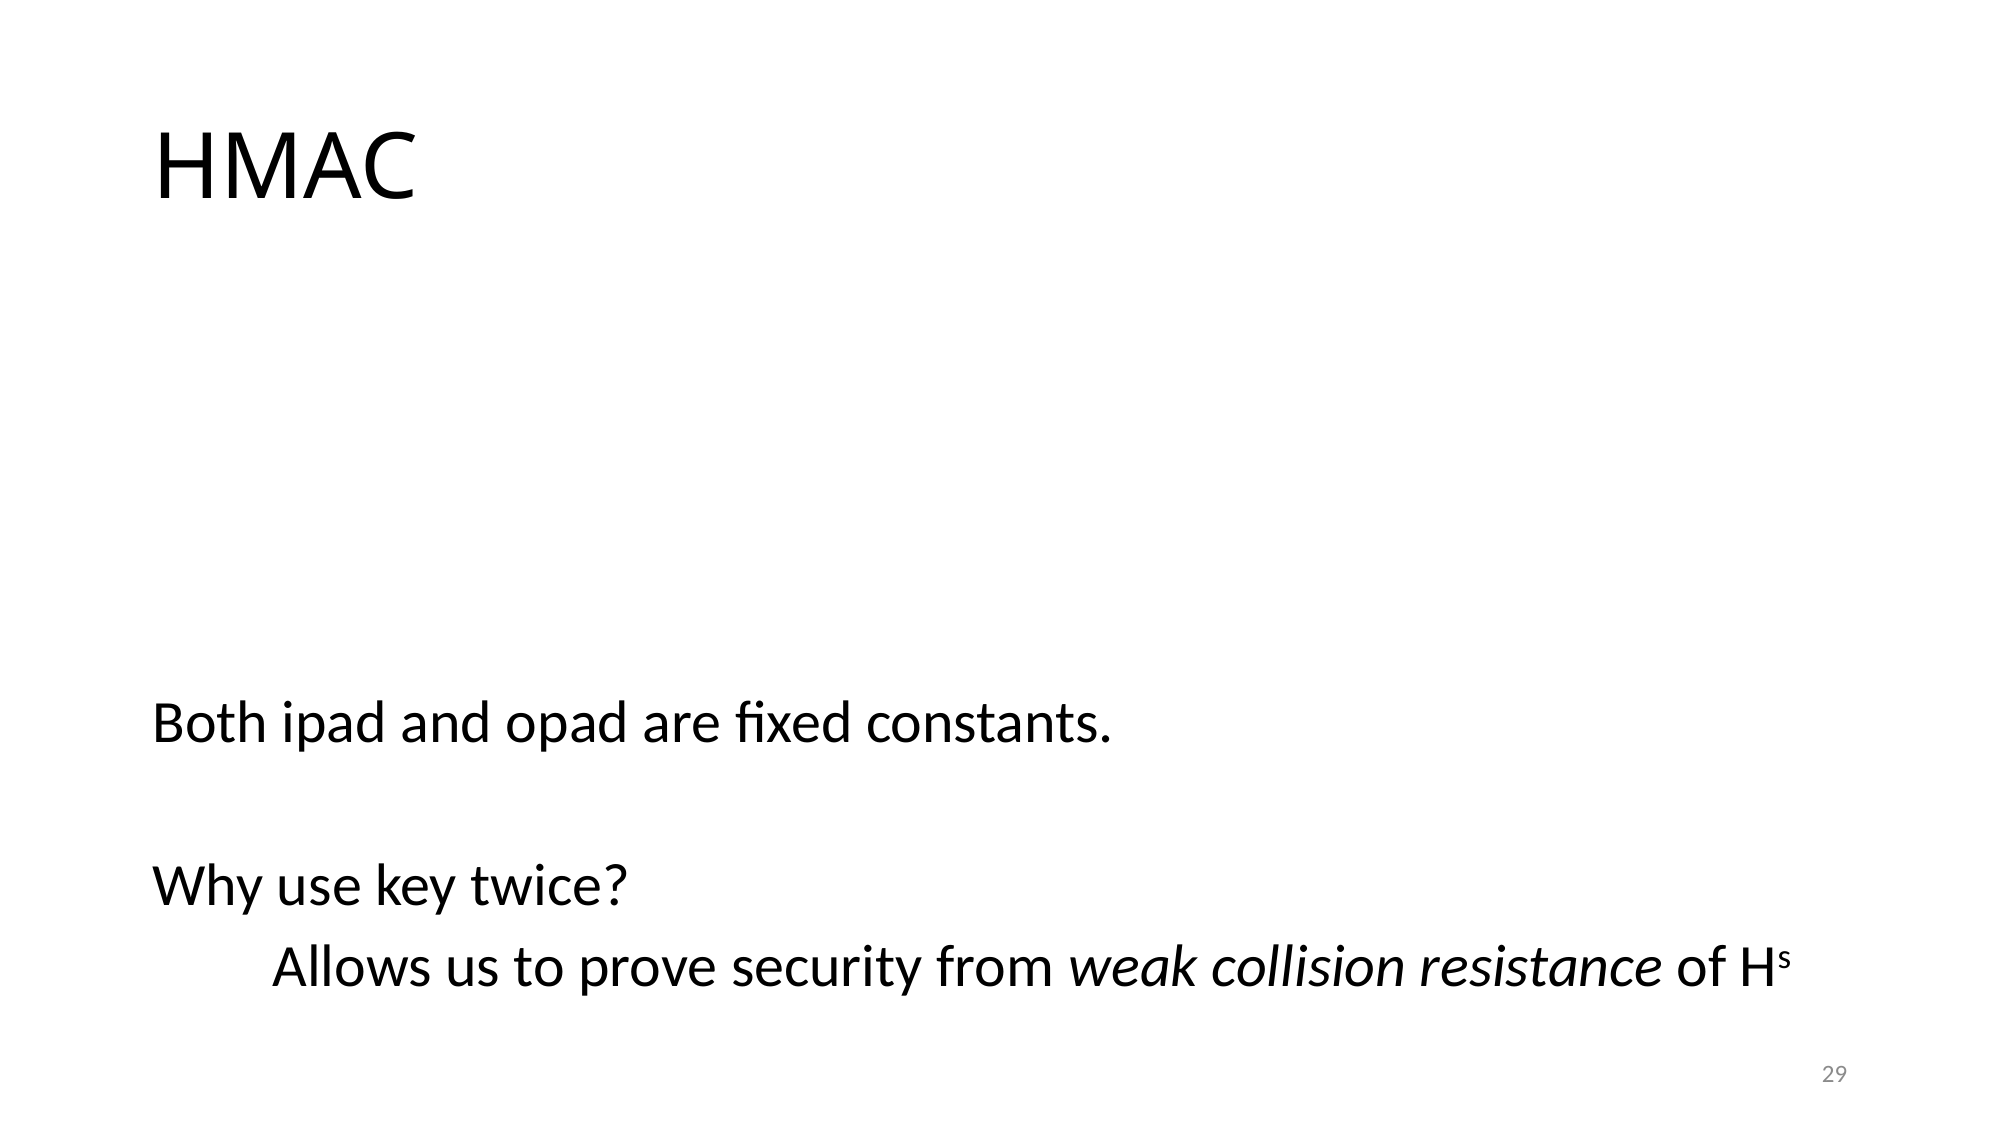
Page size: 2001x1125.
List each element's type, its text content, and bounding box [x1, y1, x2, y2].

slide_number 29 [1412, 1042, 1863, 1103]
title HMAC [137, 59, 1863, 278]
